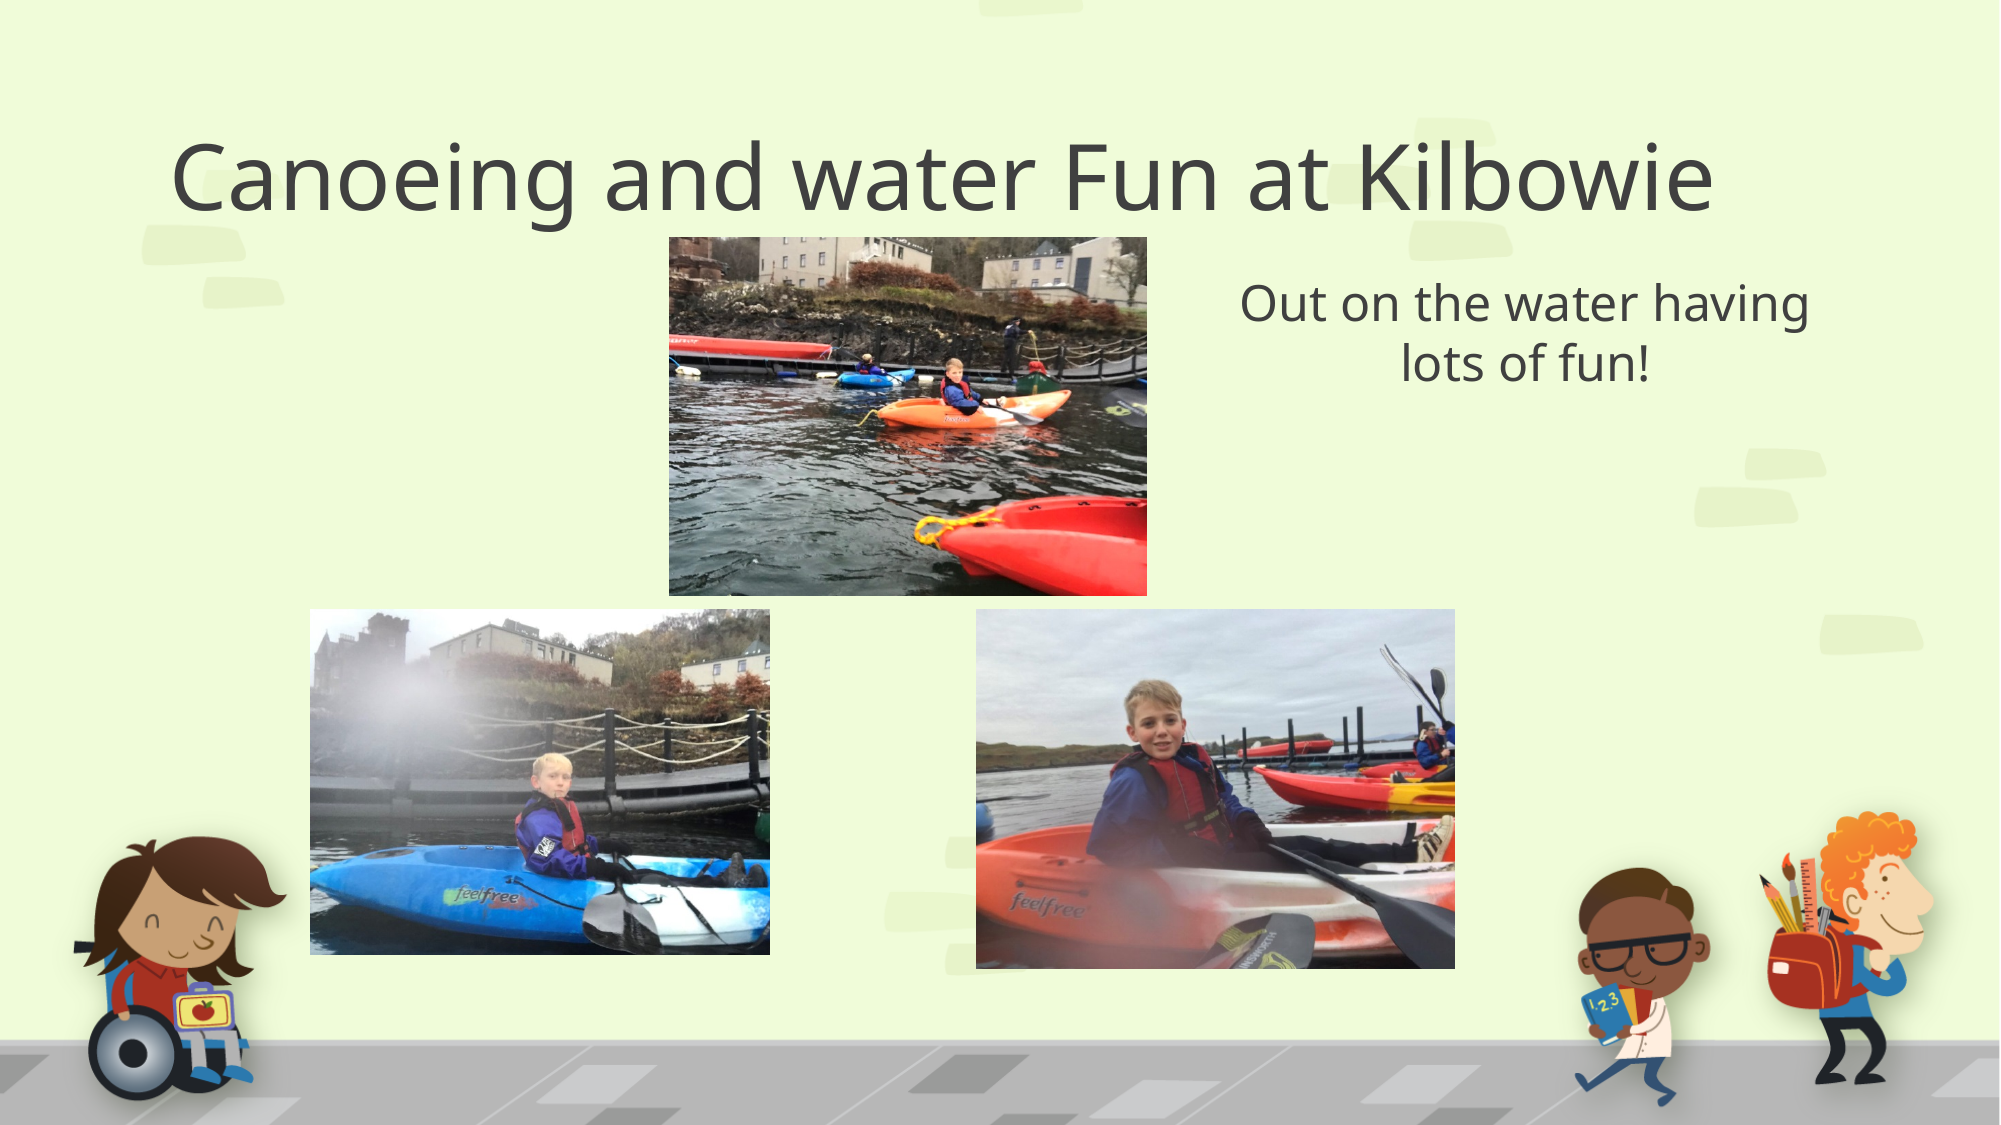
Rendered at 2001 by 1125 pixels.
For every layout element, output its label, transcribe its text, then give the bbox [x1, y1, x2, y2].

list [310, 609, 770, 955]
title Canoeing and water Fun at Kilbowie [137, 113, 1750, 238]
text_box Out on the water having lots of fun! [1177, 264, 1875, 400]
picture [0, 0, 2000, 1125]
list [976, 609, 1455, 969]
